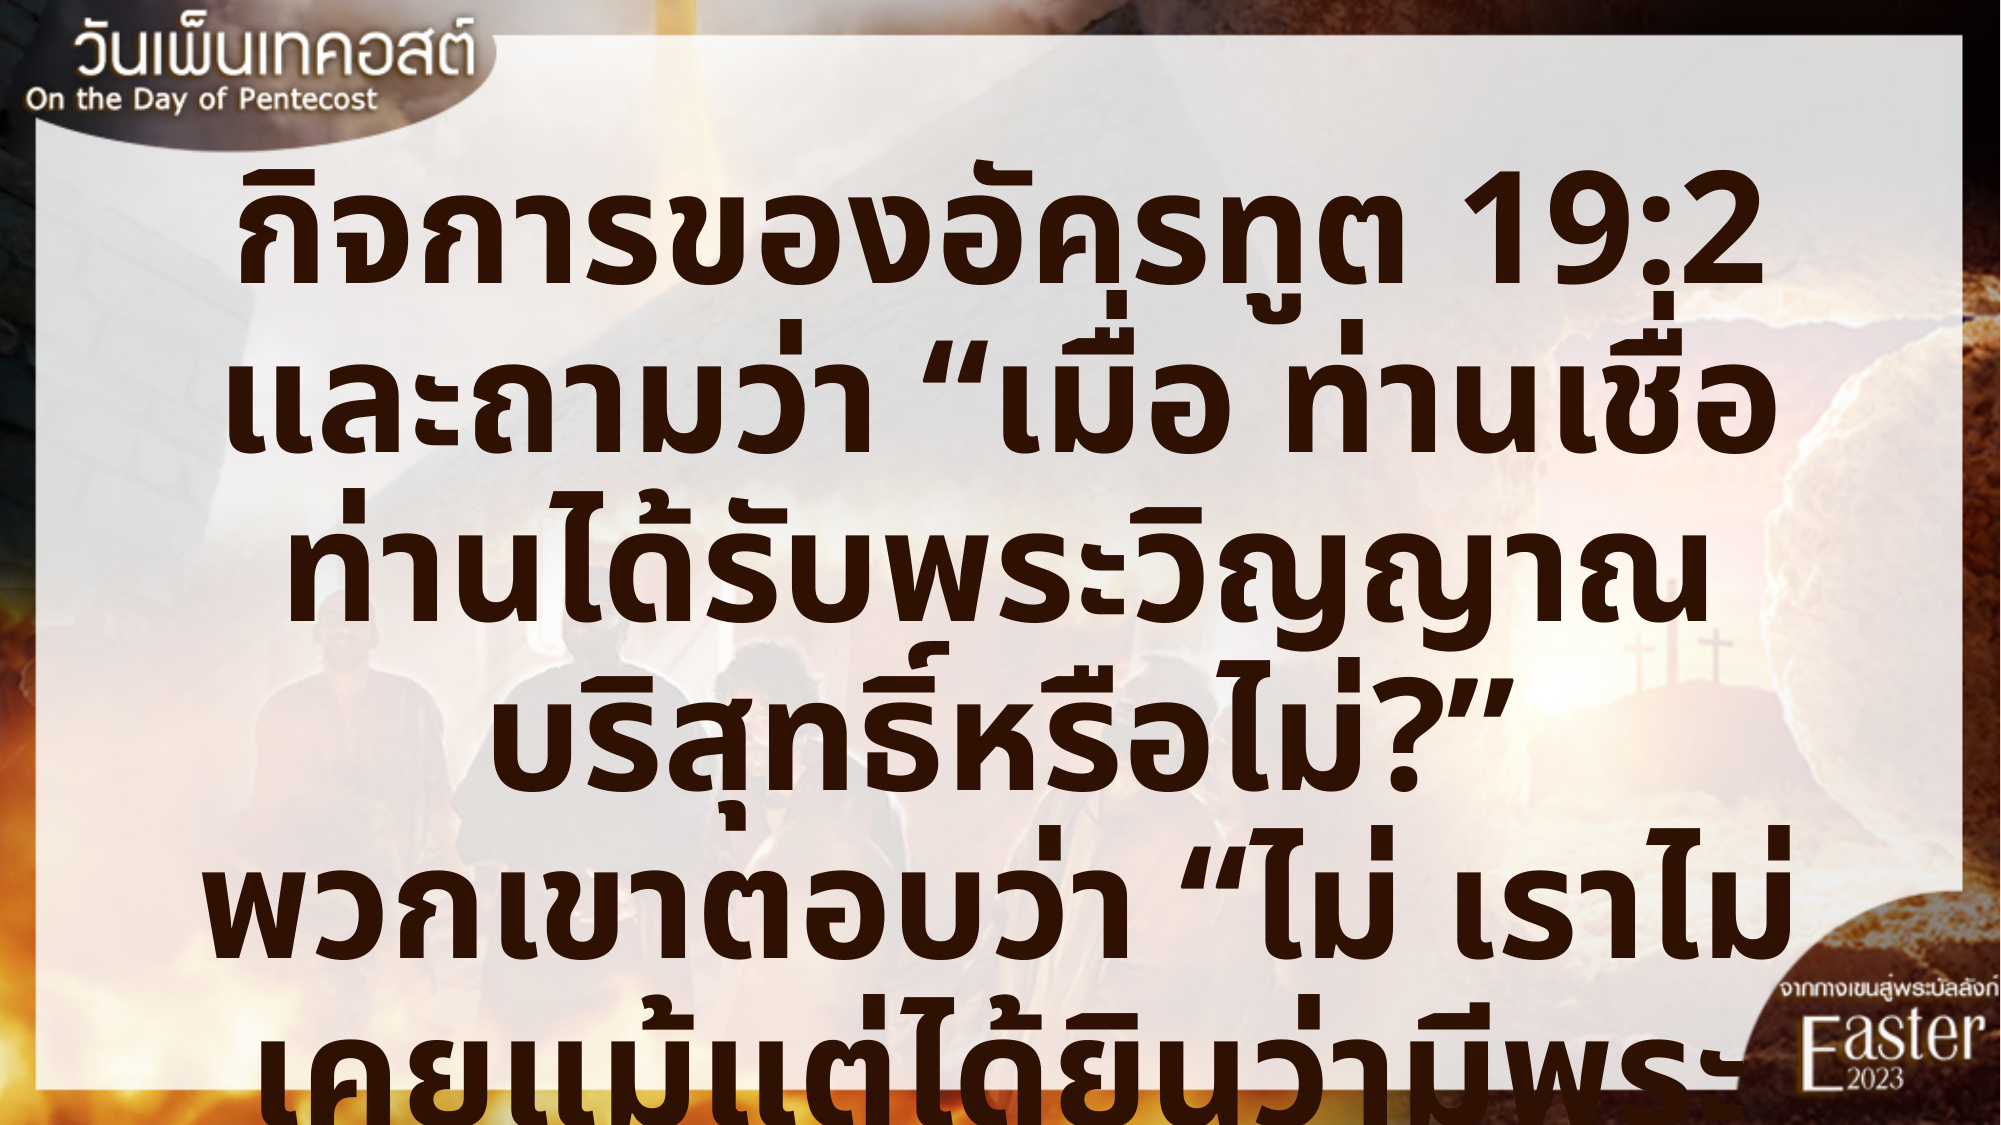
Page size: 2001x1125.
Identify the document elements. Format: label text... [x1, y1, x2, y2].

text_box กิจการของอัครทูต 19:2 และถามว่า “เมื่อ ท่านเชื่อ ท่านได้รับพระวิญญาณบริสุทธิ์หรือไม่?” พวกเขาตอบว่า “ไม่ เราไม่เคยแม้แต่ได้ยินว่ามีพระวิญญาณบริสุทธิ์” [63, 141, 1937, 1125]
picture [0, 0, 2001, 1125]
